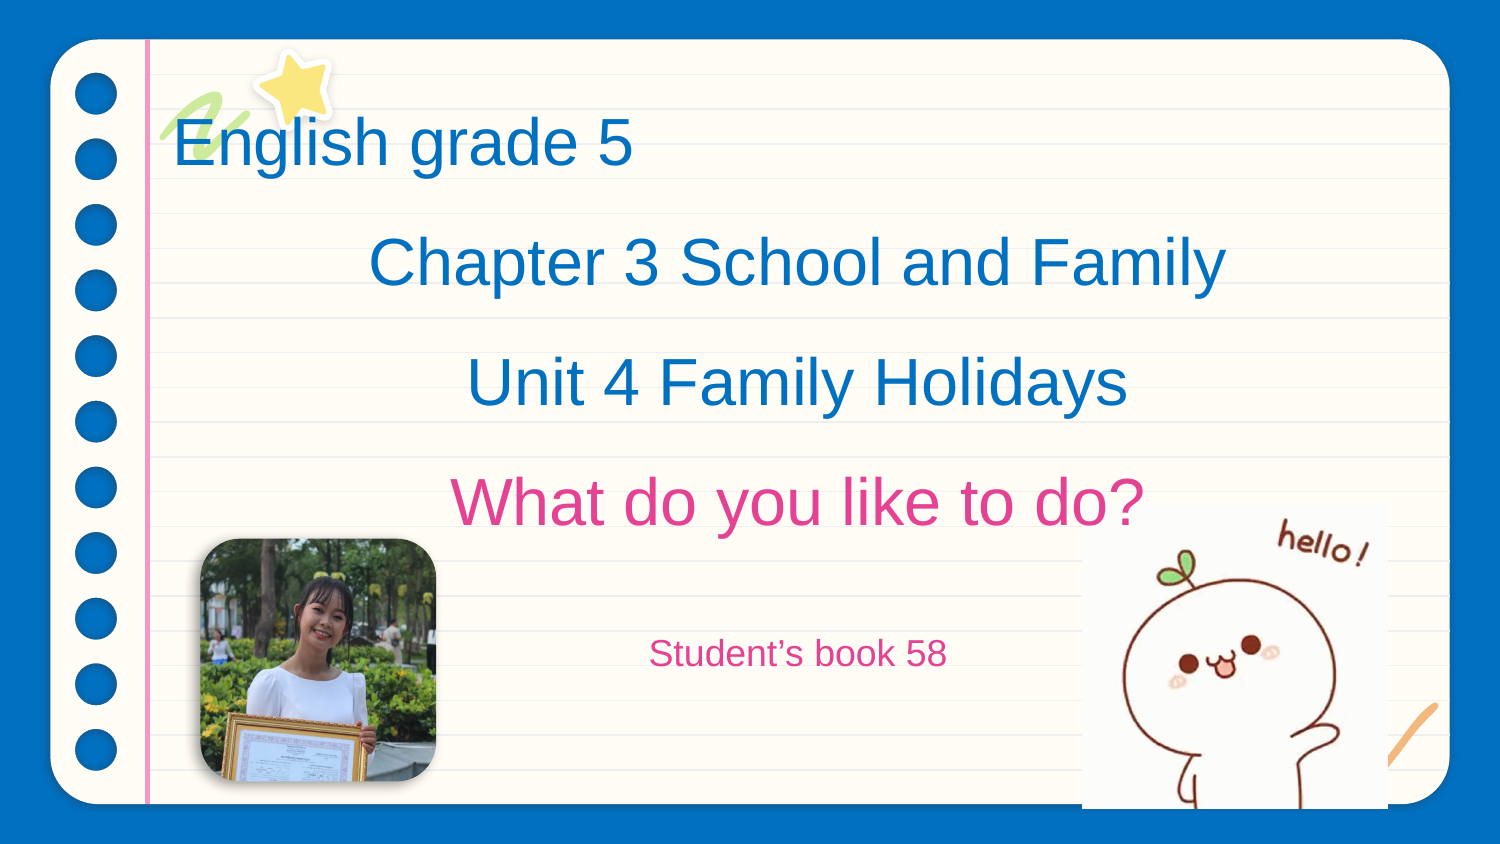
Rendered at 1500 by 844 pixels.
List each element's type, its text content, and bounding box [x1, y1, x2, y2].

text_box English grade 5 Chapter 3 School and Family Unit 4 Family Holidays What do you like to do? Student’s book 58 [157, 43, 1439, 509]
picture [1081, 503, 1388, 809]
picture [200, 538, 437, 782]
